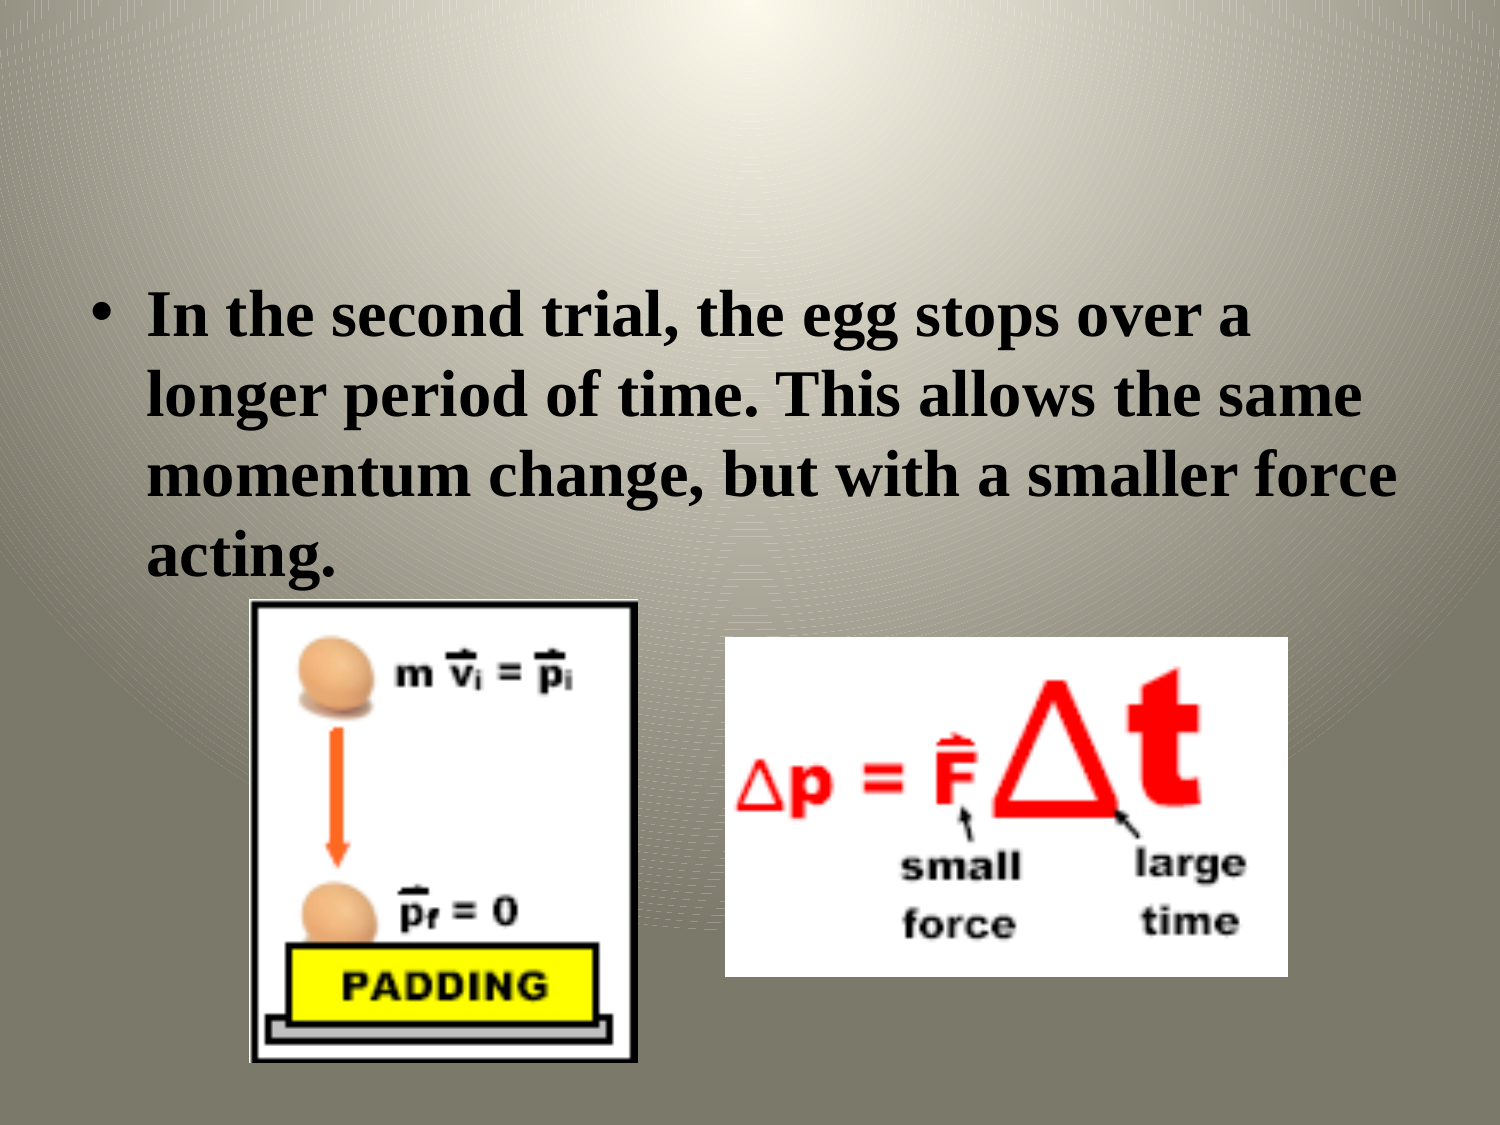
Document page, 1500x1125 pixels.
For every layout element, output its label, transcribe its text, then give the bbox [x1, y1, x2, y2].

list In the second trial, the egg stops over a longer period of time. This allows the same momentum change, but with a smaller force acting. [75, 262, 1425, 1005]
picture [249, 599, 638, 1063]
picture [724, 637, 1288, 978]
